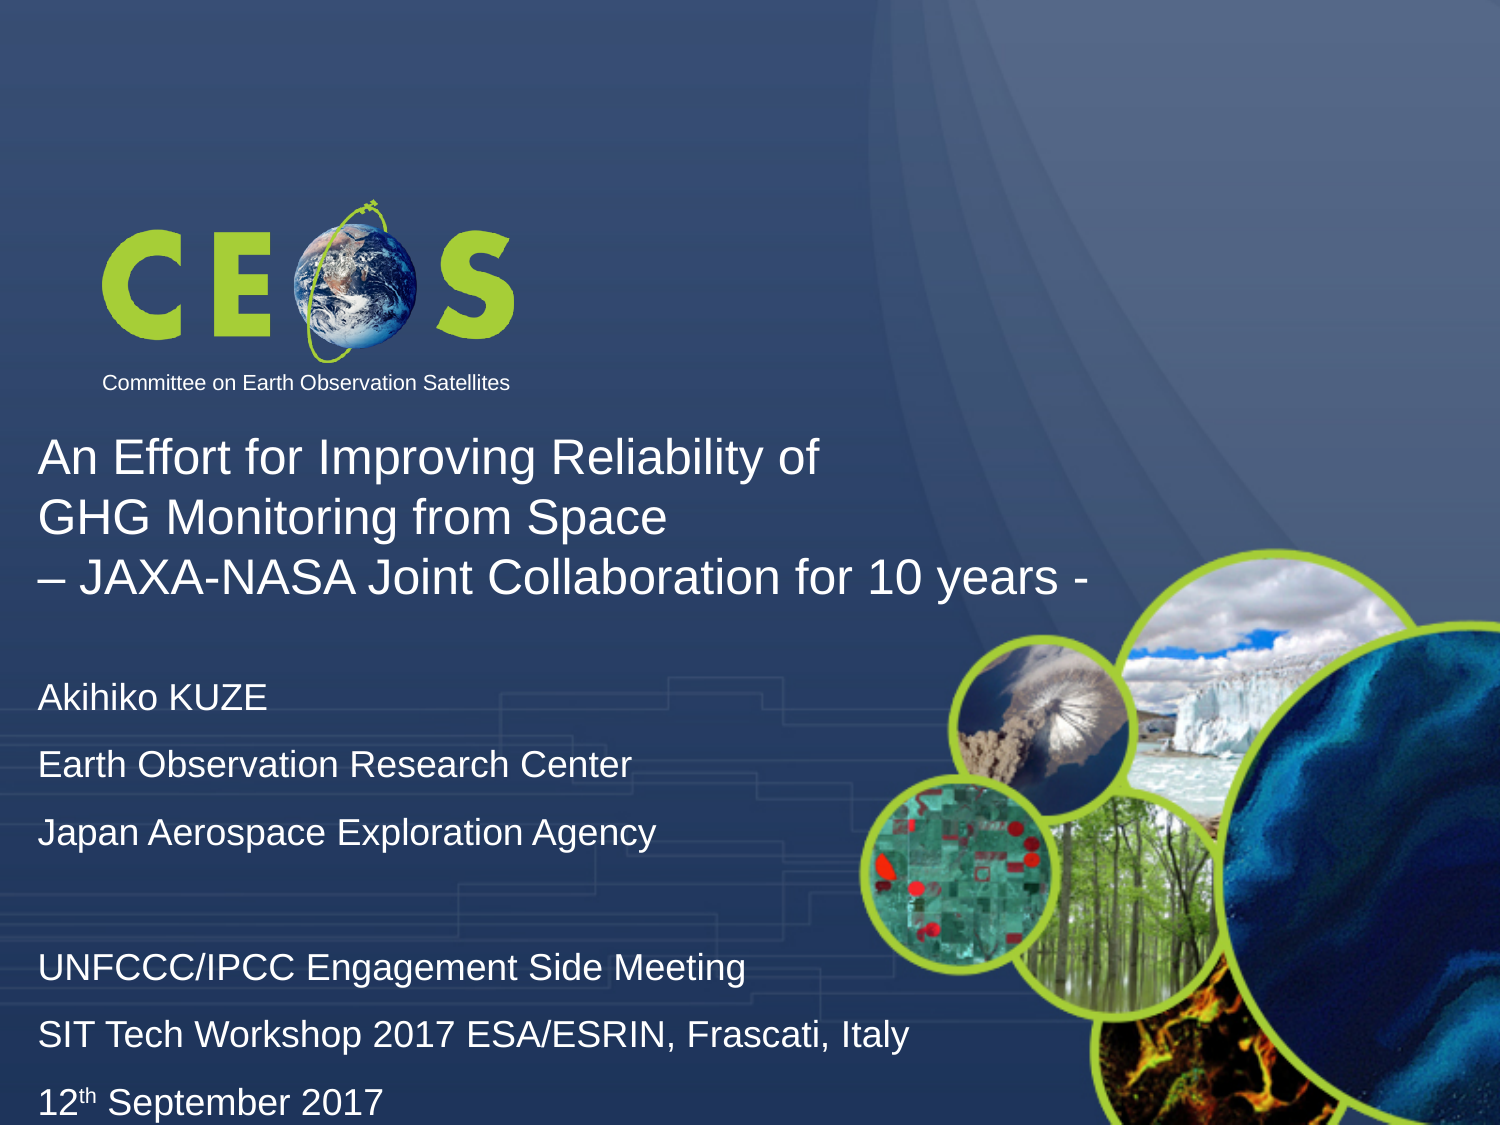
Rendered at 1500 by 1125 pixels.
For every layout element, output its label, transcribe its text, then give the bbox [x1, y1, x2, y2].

title An Effort for Improving Reliability of GHG Monitoring from Space – JAXA-NASA Joint Collaboration for 10 years - [37, 424, 1161, 588]
text_box Committee on Earth Observation Satellites [102, 368, 563, 403]
picture [0, 0, 1500, 1125]
text_box Akihiko KUZE Earth Observation Research Center Japan Aerospace Exploration Agency UNFCCC/IPCC Engagement Side Meeting SIT Tech Workshop 2017 ESA/ESRIN, Frascati, Italy 12th September 2017 [37, 649, 948, 1067]
picture [1435, 1058, 1443, 1065]
